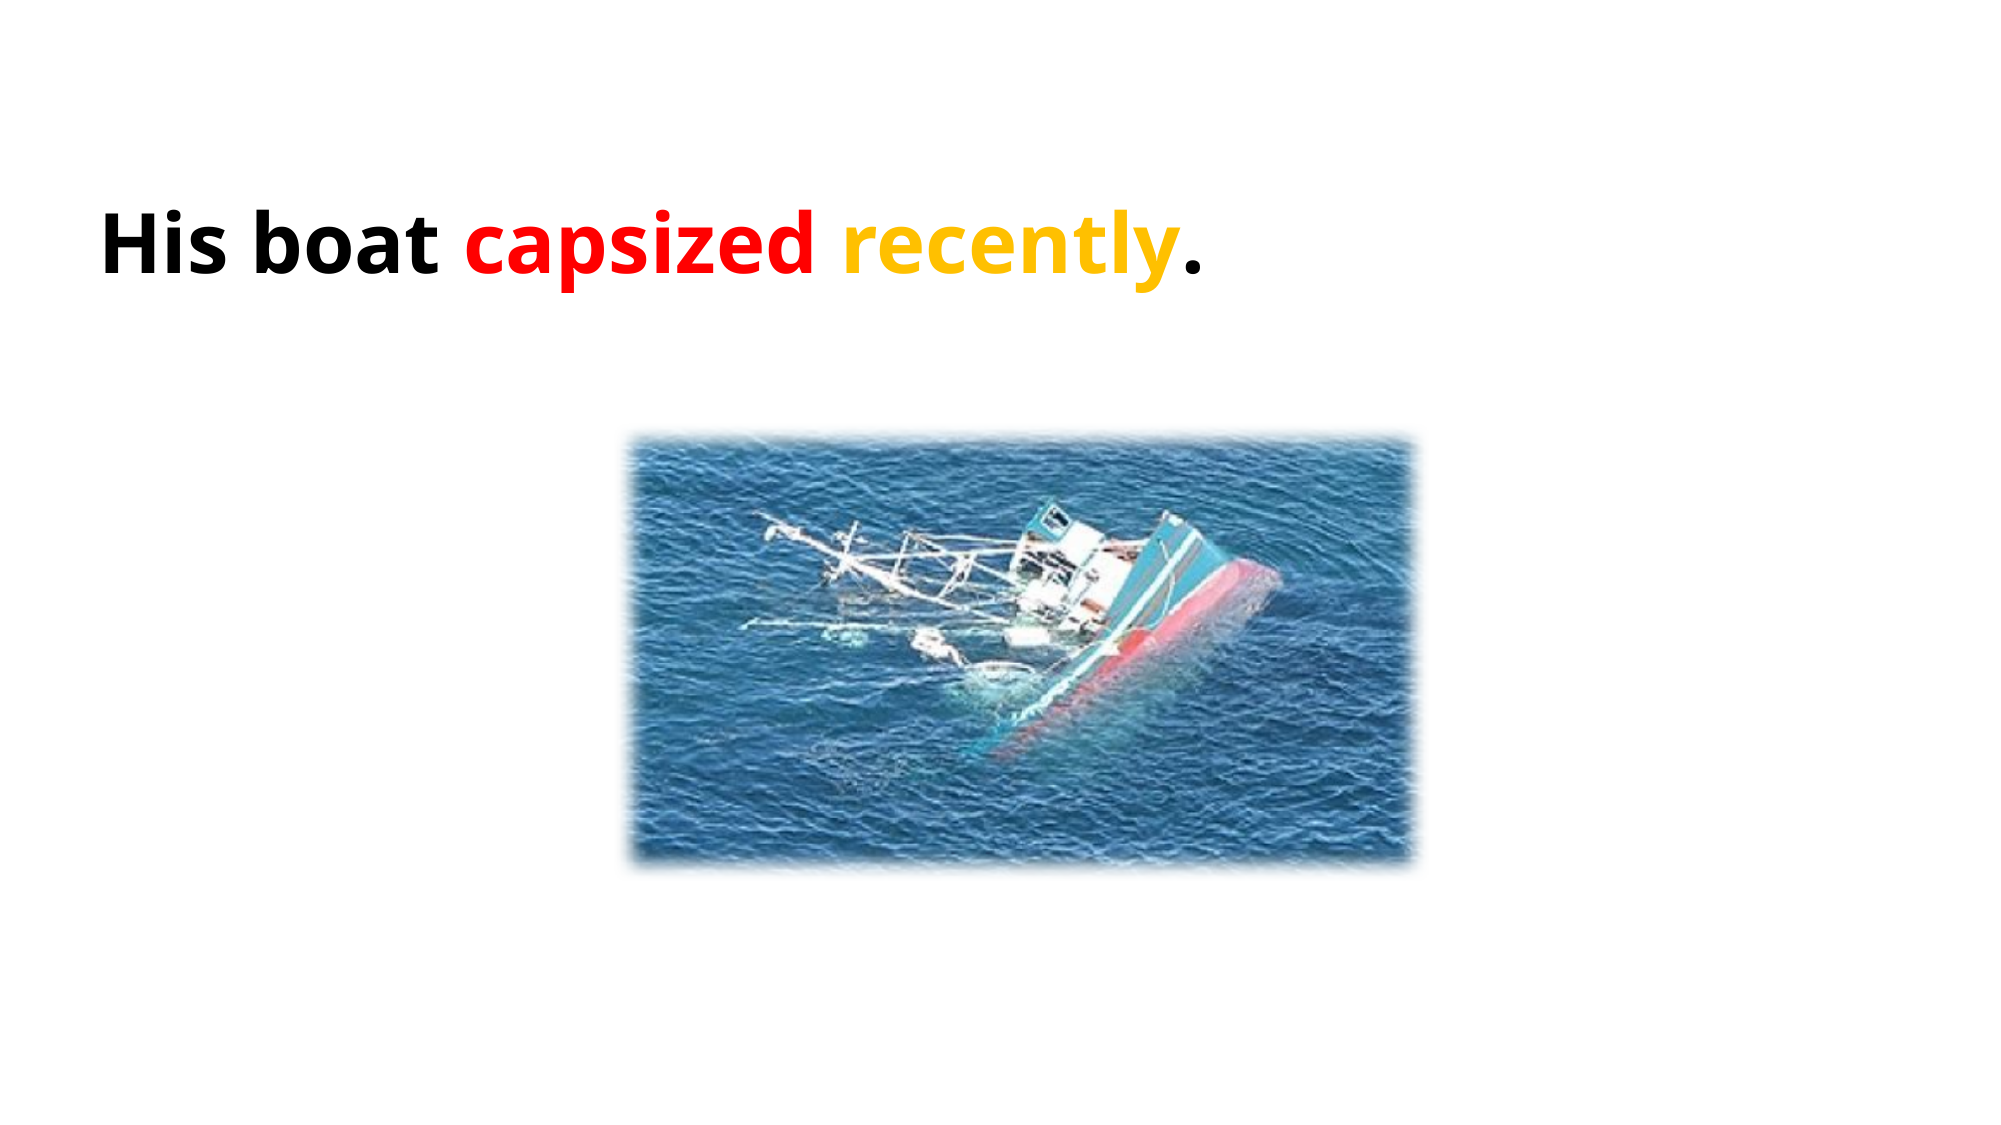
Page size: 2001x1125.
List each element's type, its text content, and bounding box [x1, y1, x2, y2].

picture [613, 423, 1430, 882]
text_box His boat capsized recently. [83, 183, 1924, 298]
